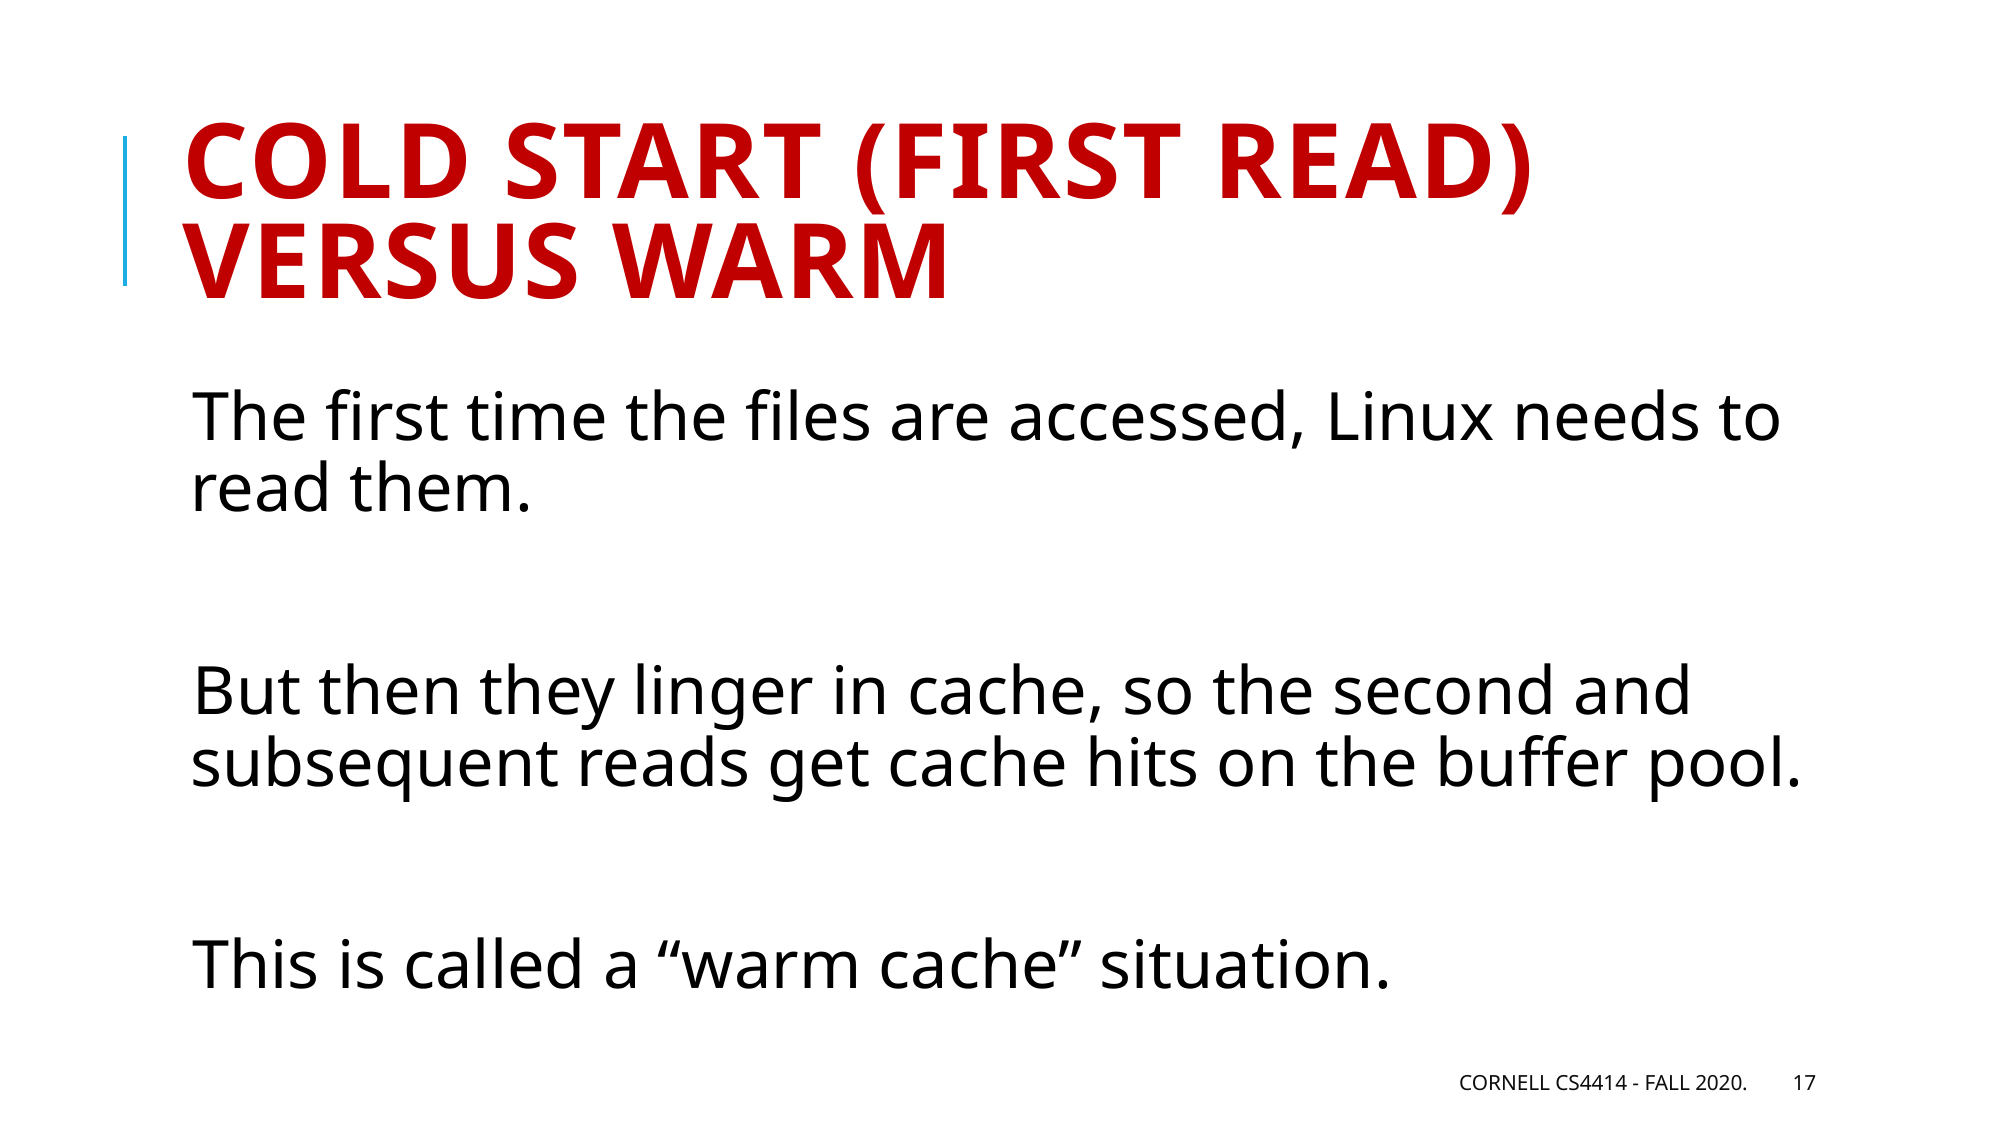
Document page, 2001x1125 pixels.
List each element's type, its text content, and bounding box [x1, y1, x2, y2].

slide_number 17 [1777, 1061, 1938, 1107]
title Cold start (first read) versus warm [168, 96, 1914, 342]
footer Cornell CS4414 - Fall 2020. [794, 1061, 1763, 1107]
list The first time the files are accessed, Linux needs to read them. But then they linger in cache, so the second and subsequent reads get cache hits on the buffer pool. This is called a “warm cache” situation. [168, 375, 1914, 1035]
